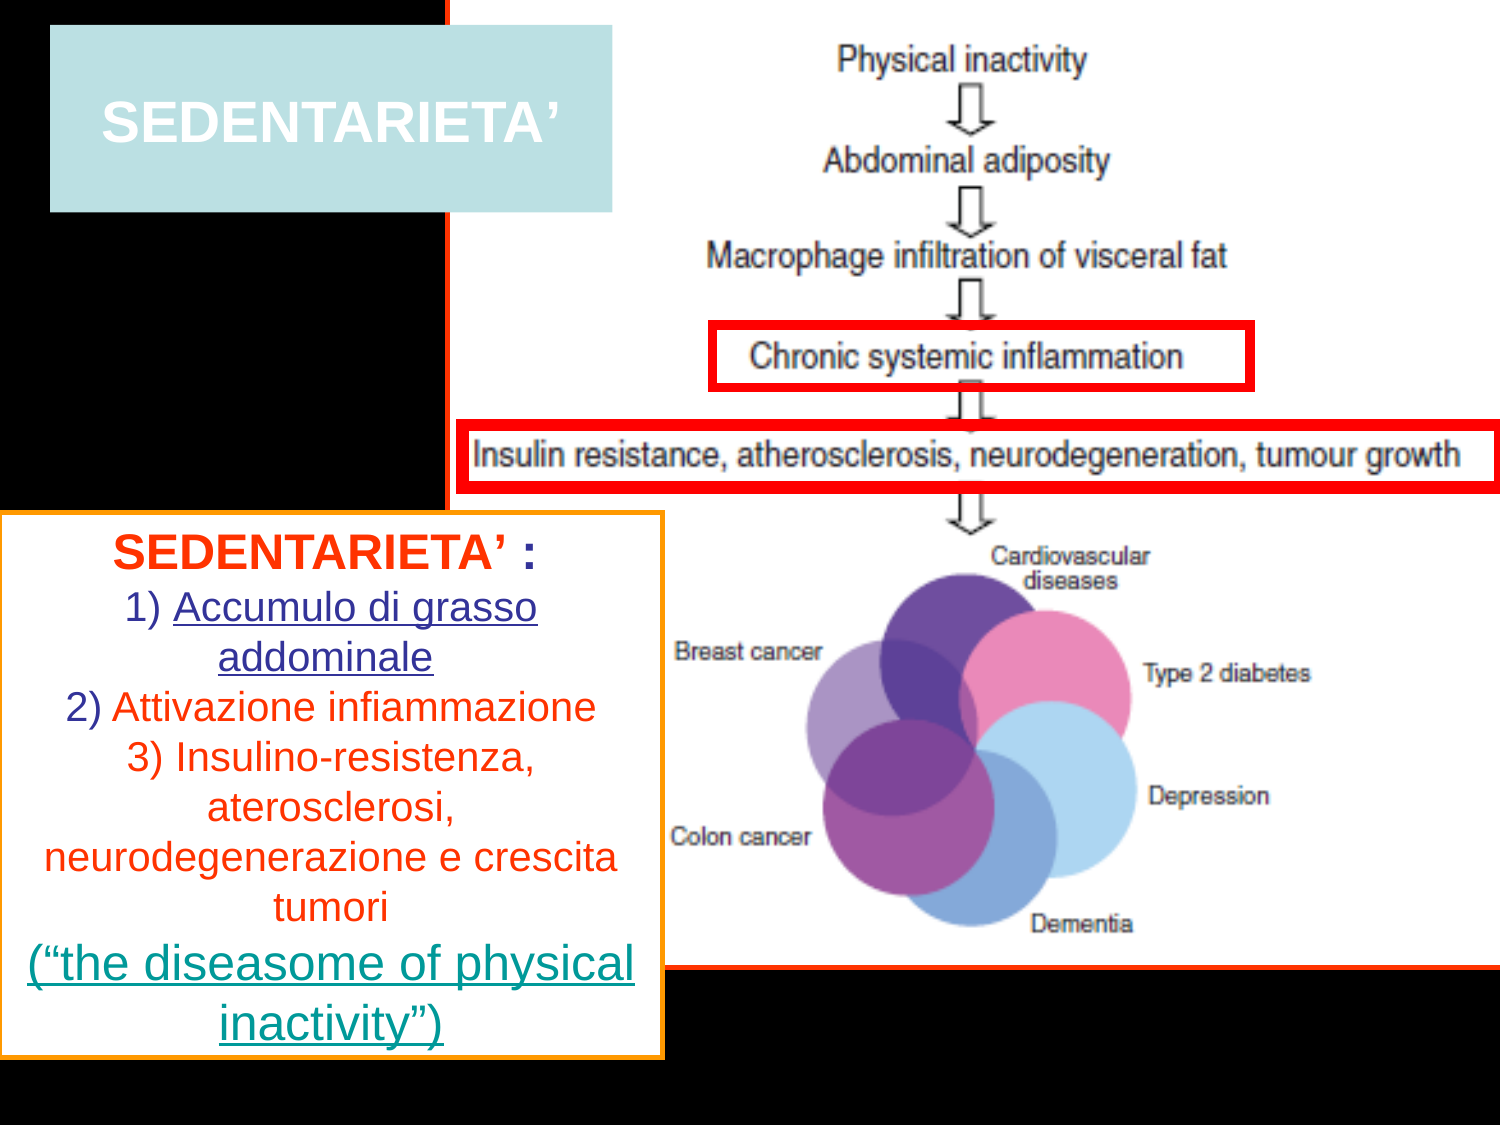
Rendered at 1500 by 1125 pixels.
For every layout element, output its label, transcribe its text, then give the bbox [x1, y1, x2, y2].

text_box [449, 0, 1500, 963]
text_box SEDENTARIETA’ : 1) Accumulo di grasso addominale 2) Attivazione infiammazione 3) Insulino-resistenza, aterosclerosi, neurodegenerazione e crescita tumori (“the diseasome of physical inactivity”) [0, 512, 663, 1058]
text_box SEDENTARIETA’ [50, 24, 444, 213]
